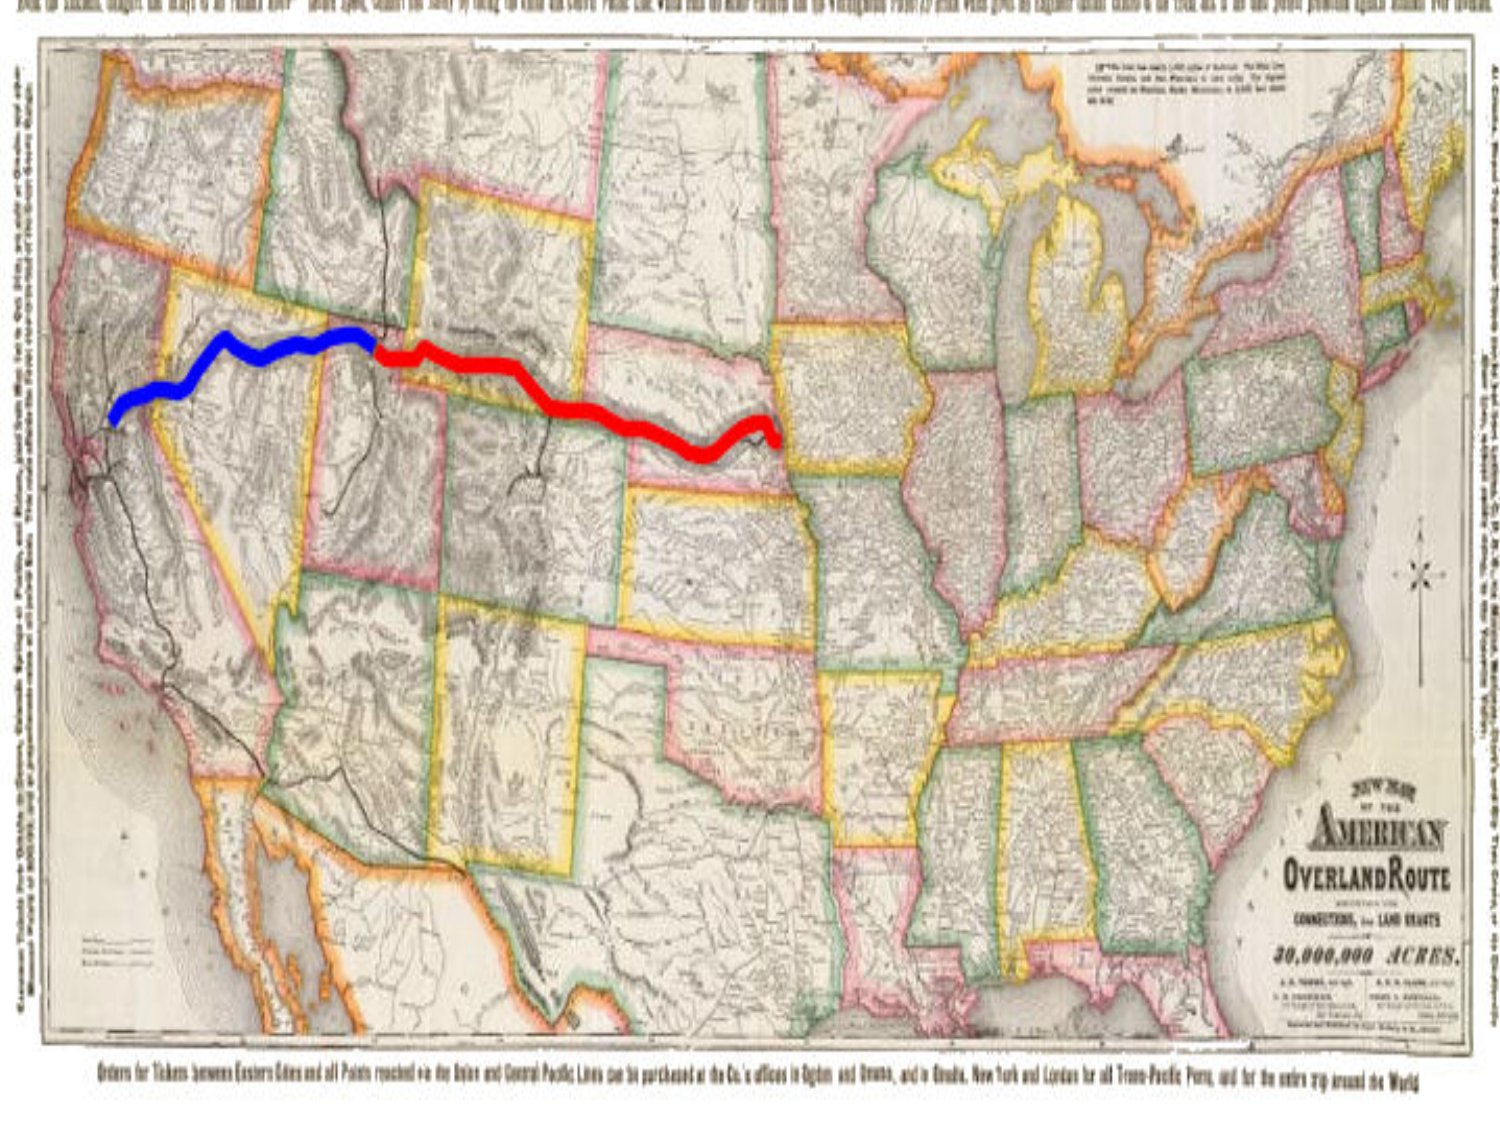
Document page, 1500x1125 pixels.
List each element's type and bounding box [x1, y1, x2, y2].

list [0, 0, 1500, 1125]
